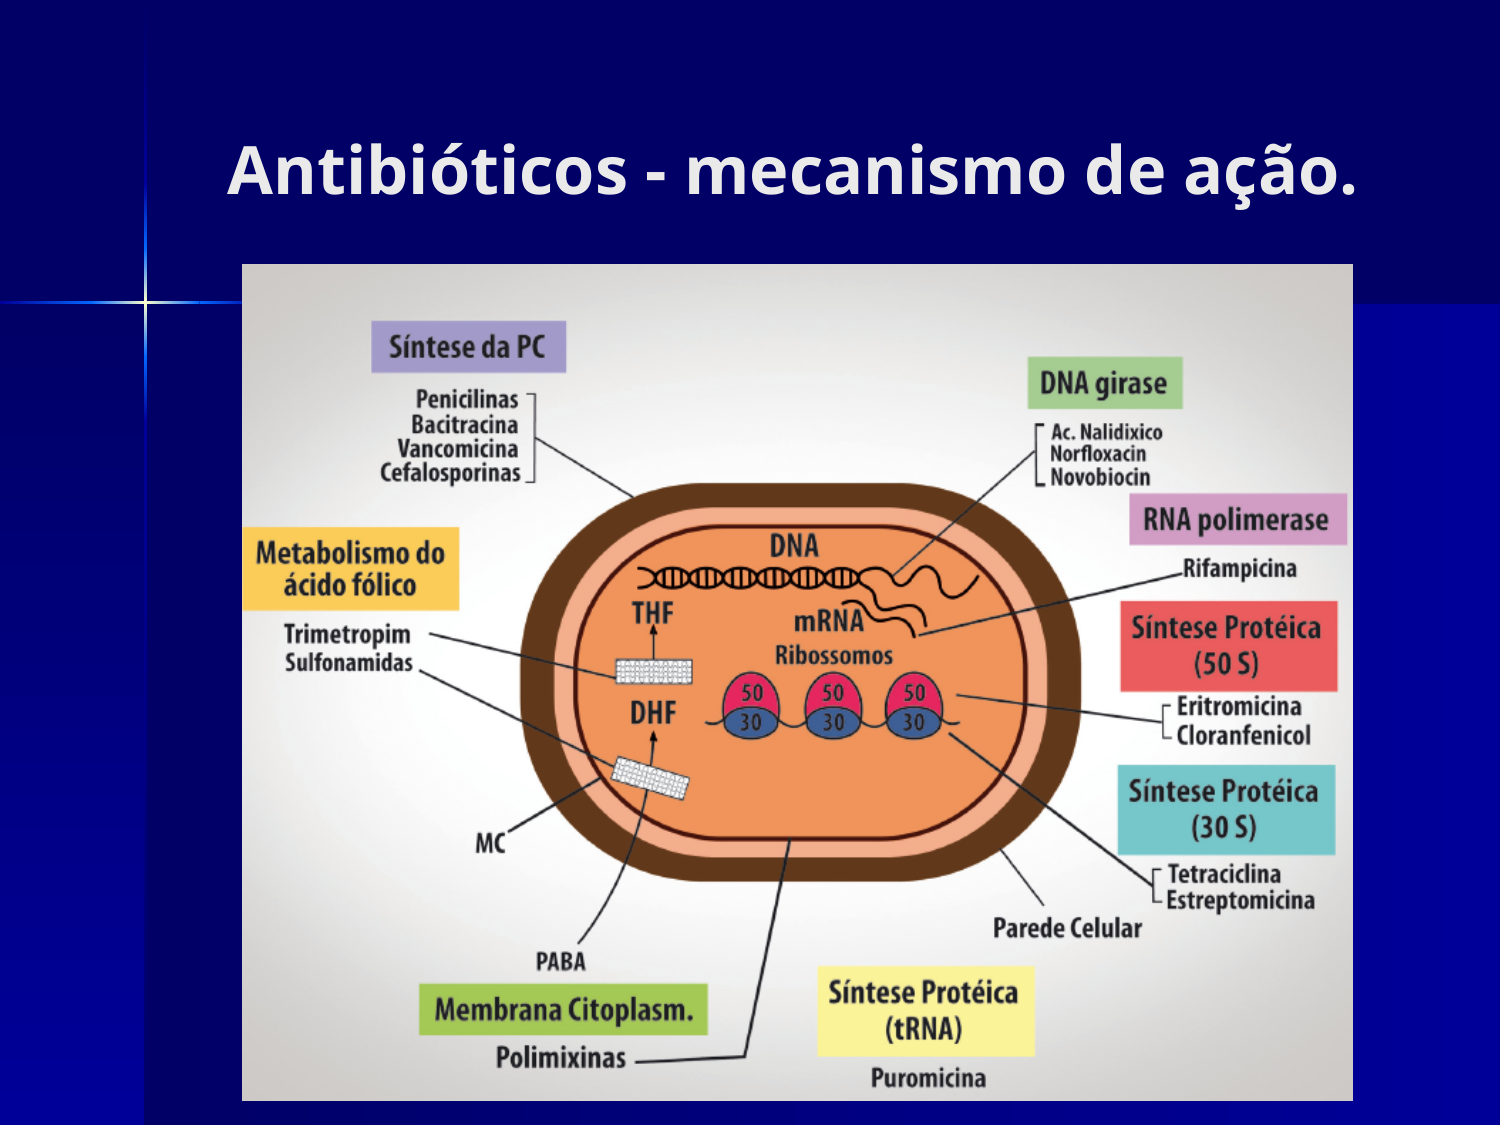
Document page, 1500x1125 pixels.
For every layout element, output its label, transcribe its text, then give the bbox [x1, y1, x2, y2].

title Antibióticos - mecanismo de ação. [174, 49, 1413, 286]
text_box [241, 264, 1353, 1102]
